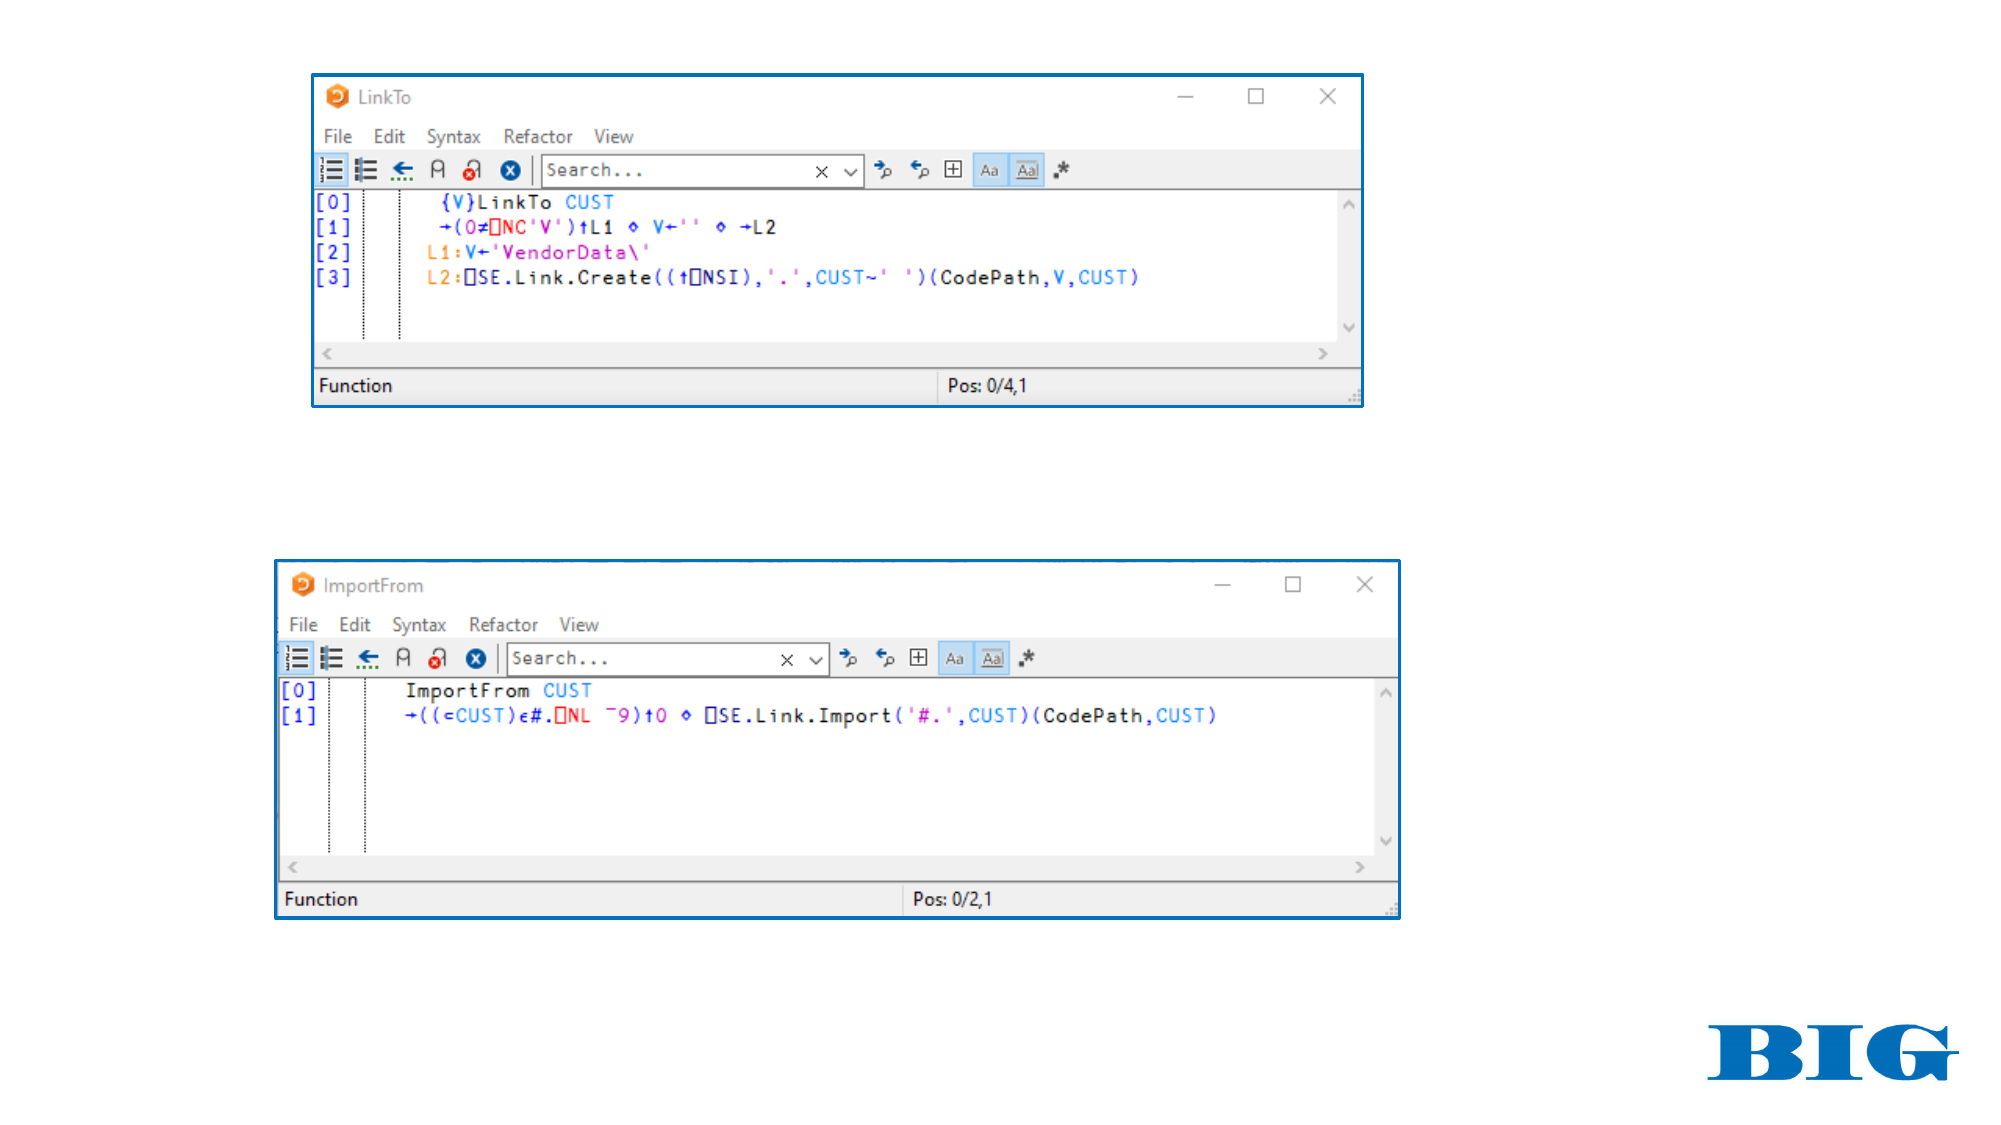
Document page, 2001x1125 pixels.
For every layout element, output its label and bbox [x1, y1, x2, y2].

picture [313, 76, 1361, 405]
picture [277, 561, 1398, 917]
picture [1699, 1009, 1965, 1095]
